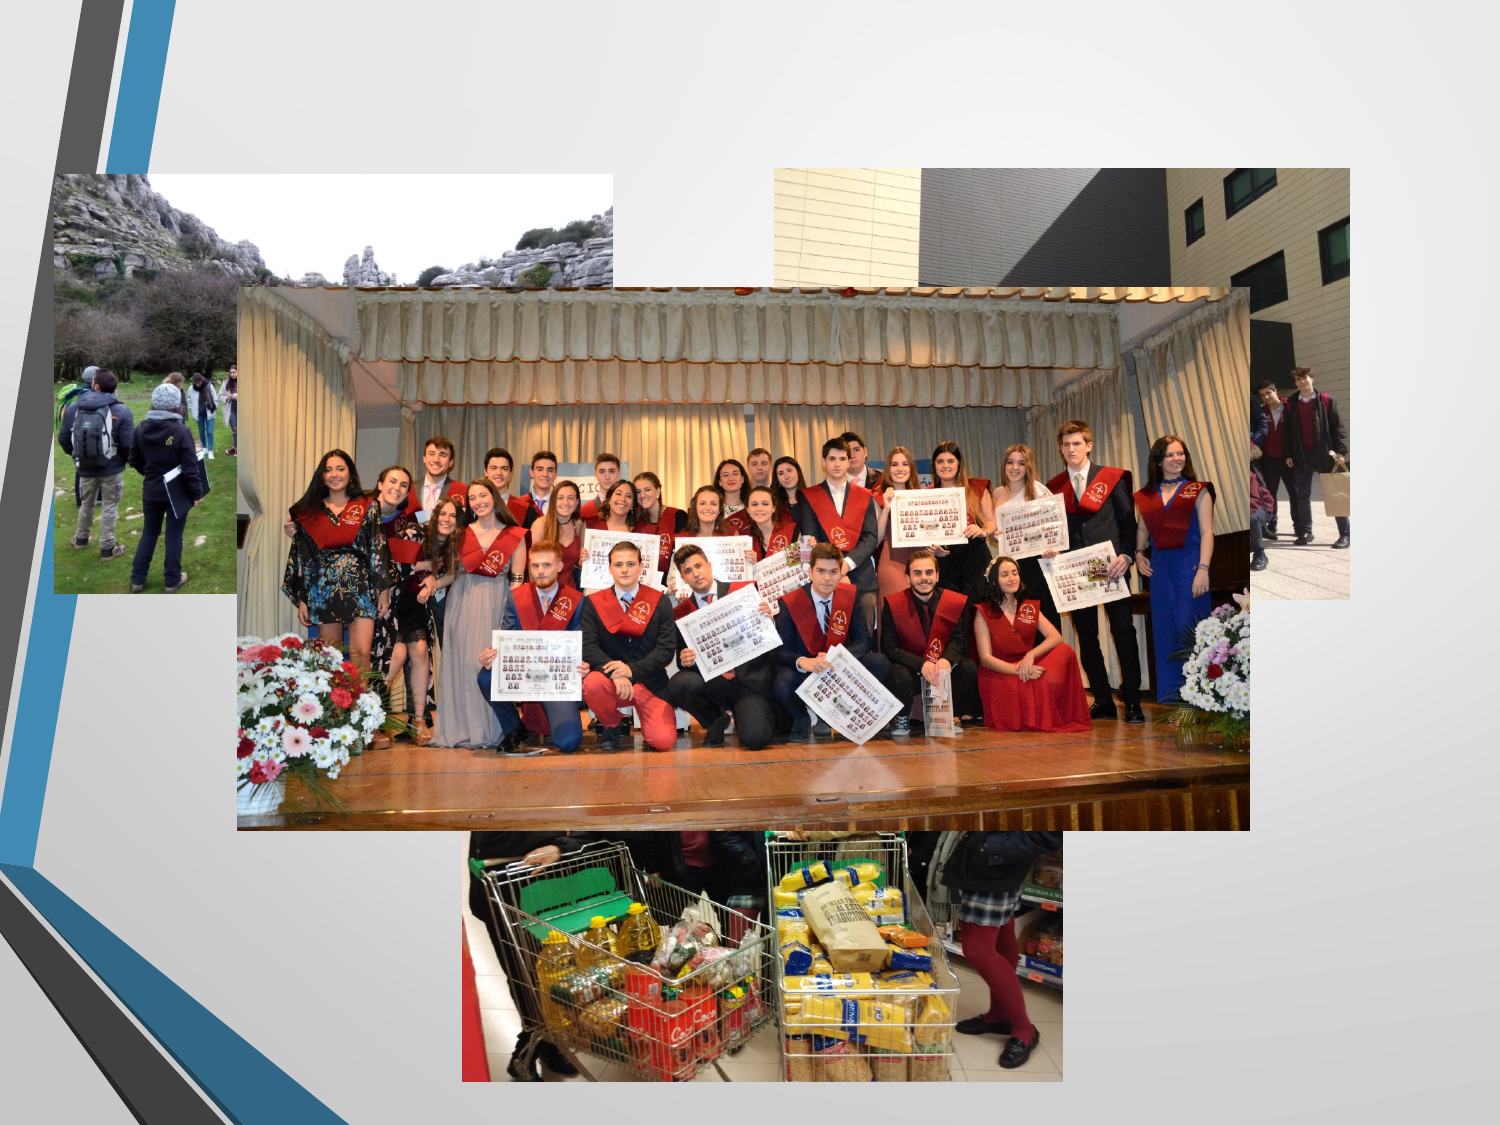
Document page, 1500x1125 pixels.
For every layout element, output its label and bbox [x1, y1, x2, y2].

list [53, 174, 613, 594]
picture [237, 168, 1351, 1082]
